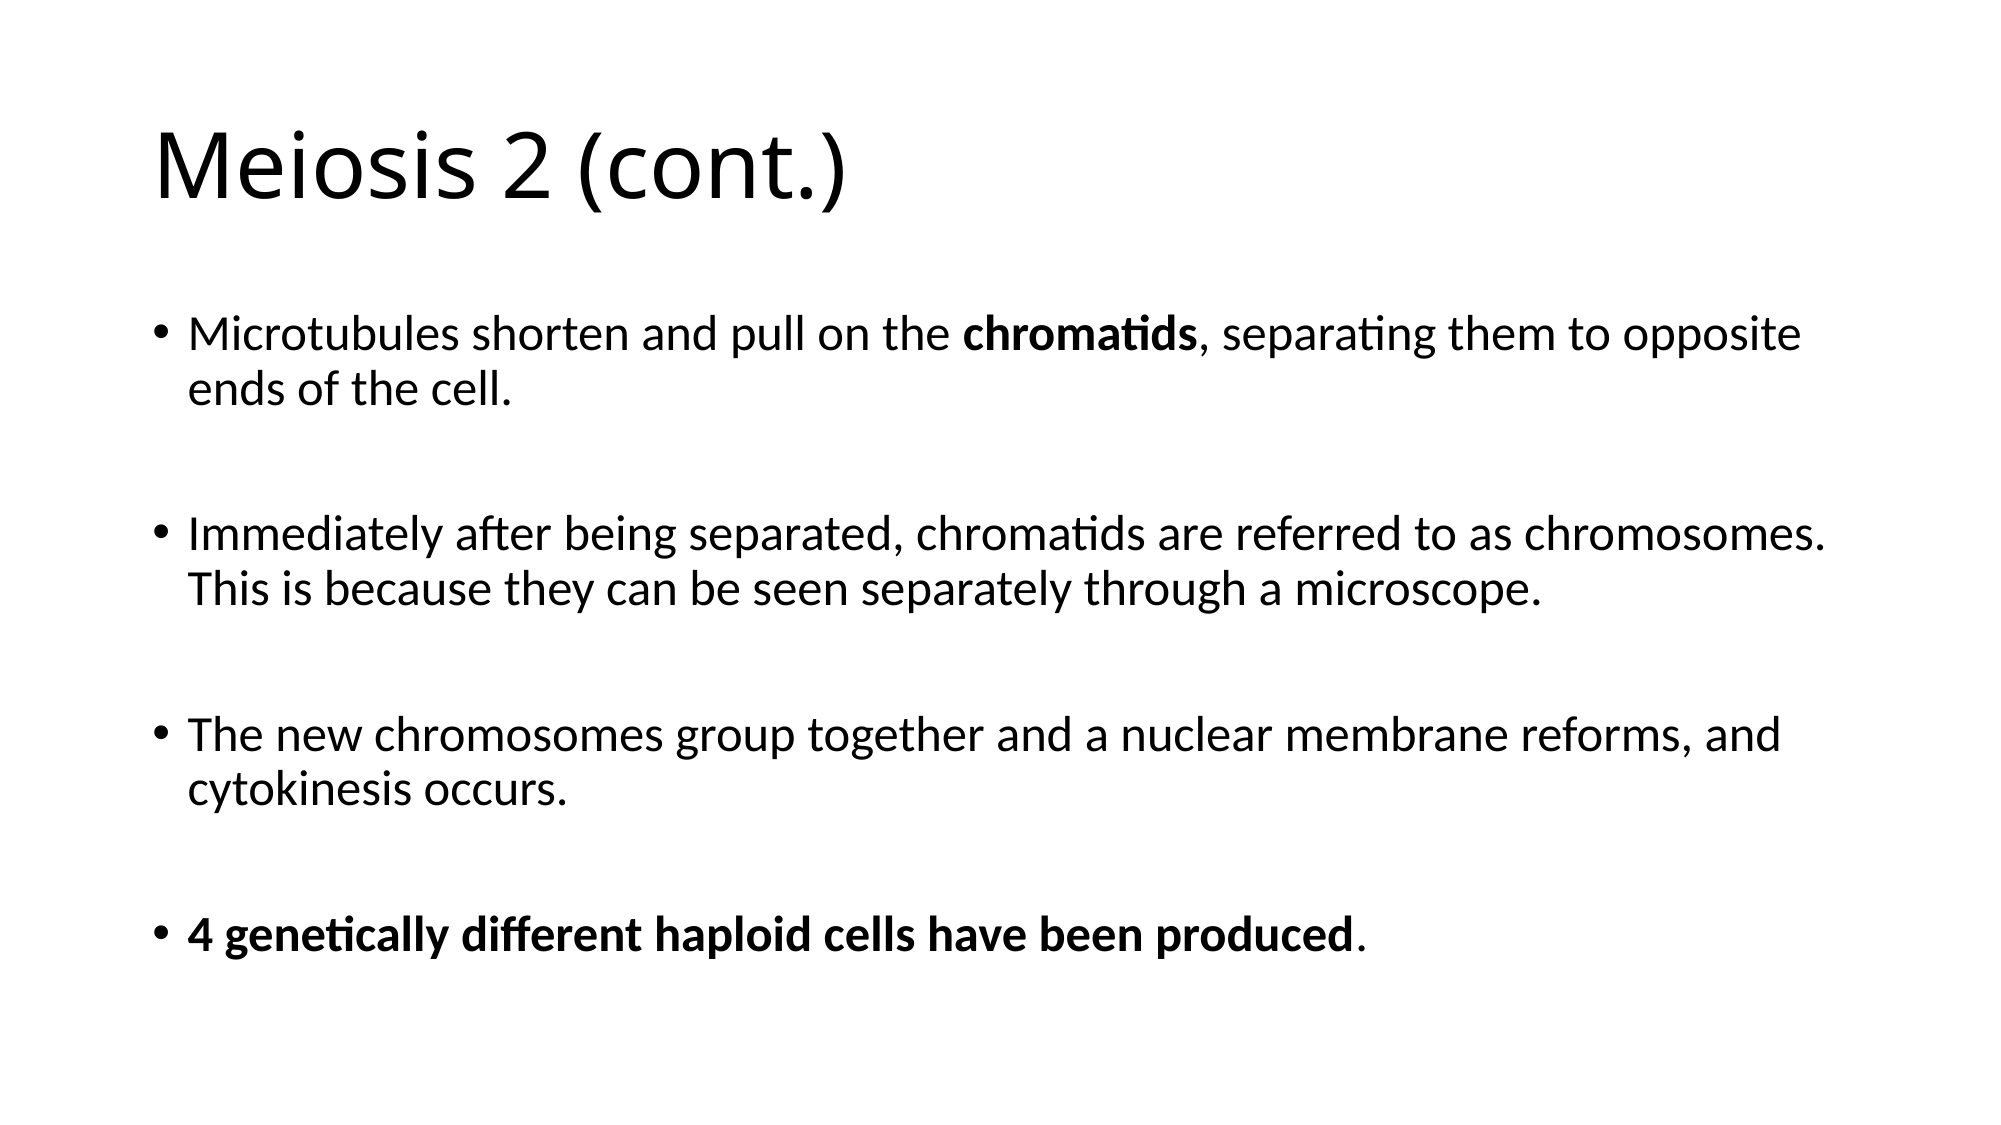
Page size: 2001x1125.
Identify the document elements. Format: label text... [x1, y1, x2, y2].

title Meiosis 2 (cont.) [137, 59, 1863, 278]
list Microtubules shorten and pull on the chromatids, separating them to opposite ends of the cell. Immediately after being separated, chromatids are referred to as chromosomes. This is because they can be seen separately through a microscope. The new chromosomes group together and a nuclear membrane reforms, and cytokinesis occurs. 4 genetically different haploid cells have been produced. [137, 299, 1863, 1014]
